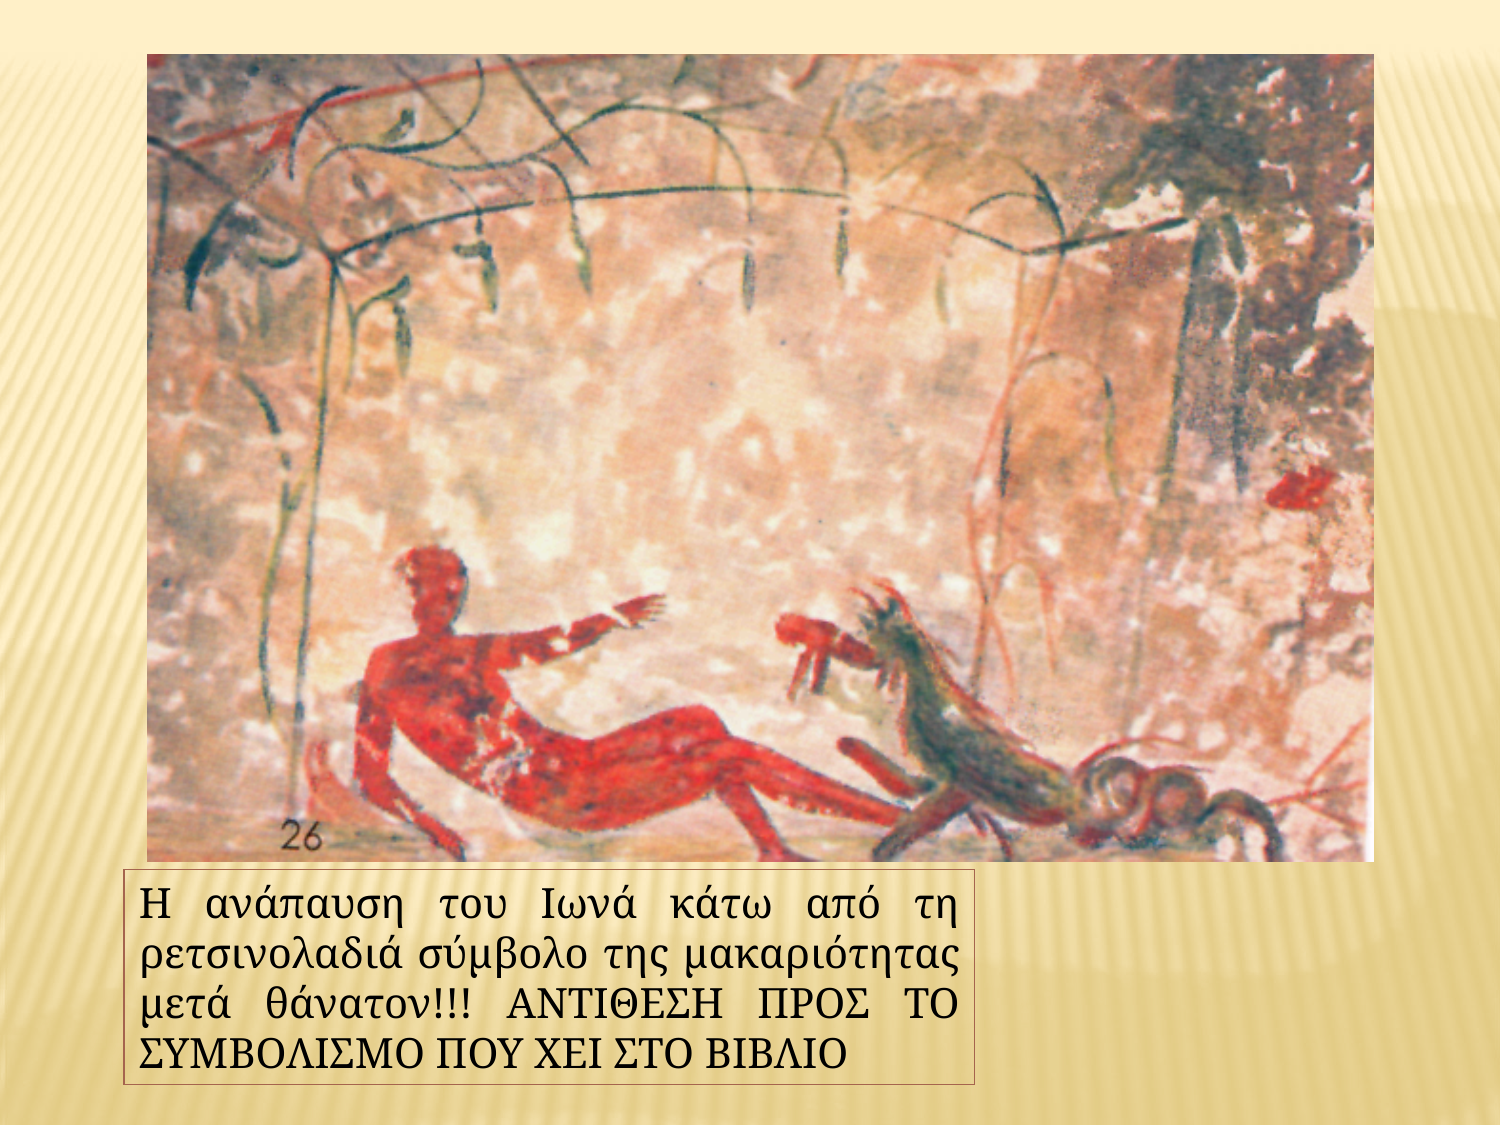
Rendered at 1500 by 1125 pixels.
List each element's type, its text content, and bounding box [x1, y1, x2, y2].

picture [147, 54, 1375, 863]
text_box Η ανάπαυση του Ιωνά κάτω από τη ρετσινολαδιά σύμβολο της μακαριότητας μετά θάνατον!!! ΑΝΤΙΘΕΣΗ ΠΡΟΣ ΤΟ ΣΥΜΒΟΛΙΣΜΟ ΠΟΥ ΧΕΙ ΣΤΟ ΒΙΒΛΙΟ [123, 869, 975, 1085]
